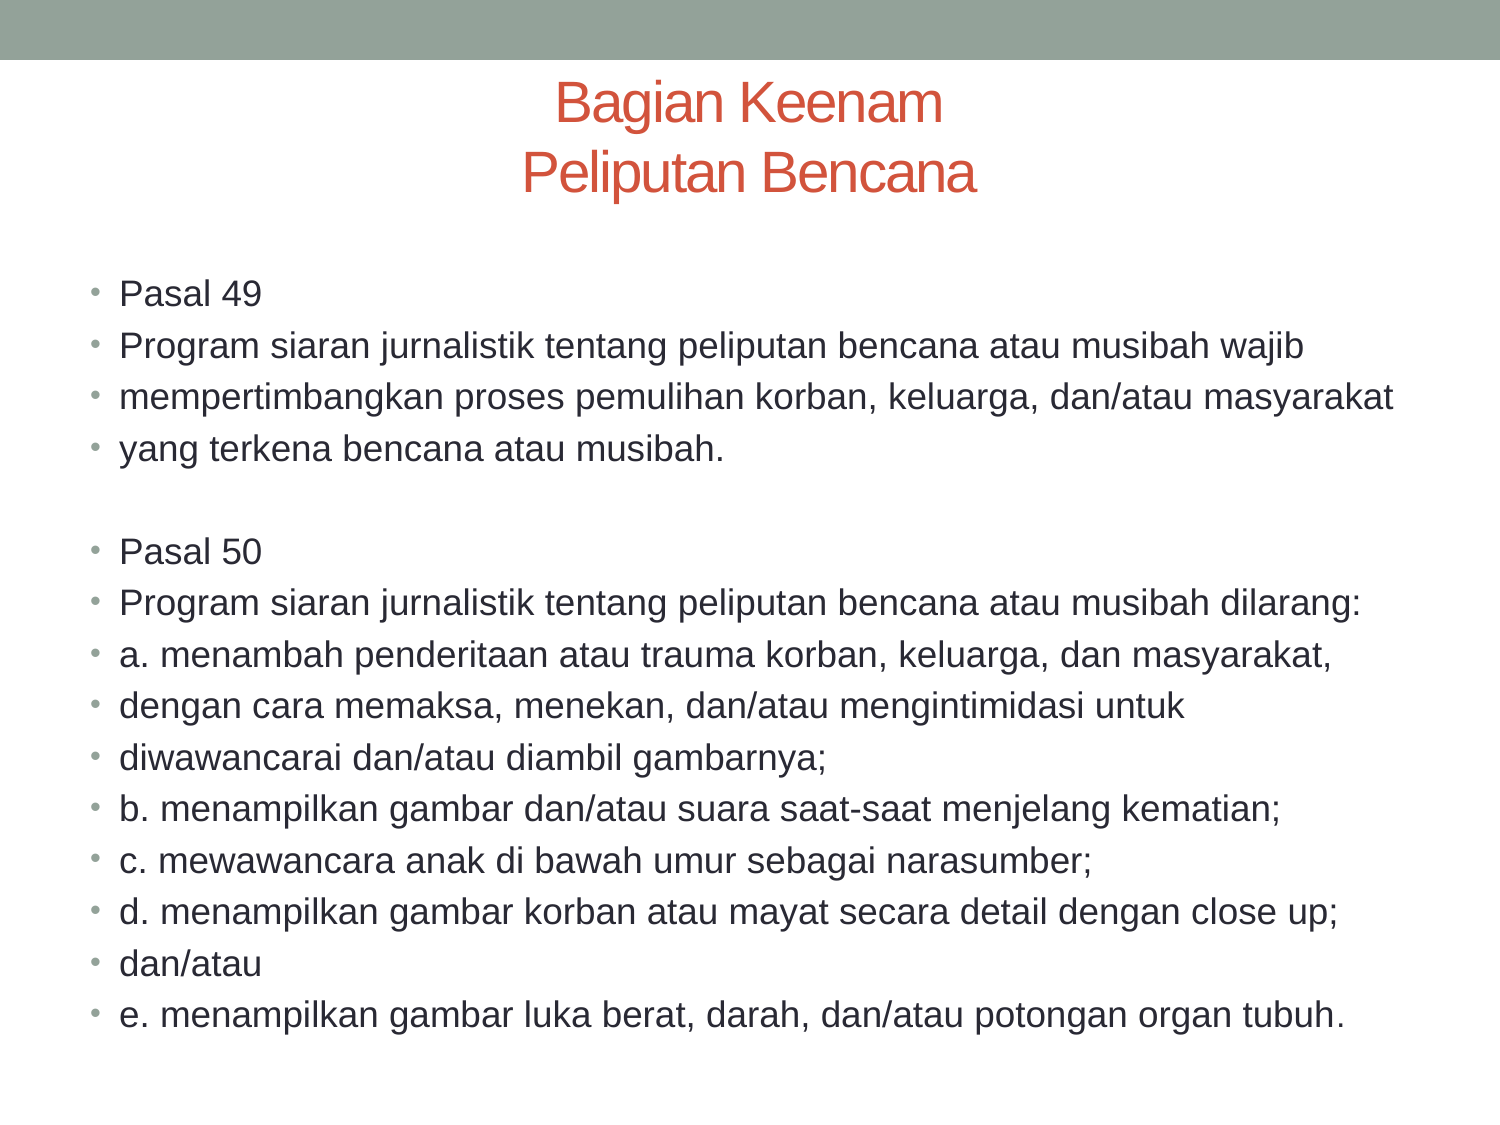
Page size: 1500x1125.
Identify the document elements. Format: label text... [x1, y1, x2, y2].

title Bagian Keenam Peliputan Bencana [75, 87, 1425, 250]
list Pasal 49 Program siaran jurnalistik tentang peliputan bencana atau musibah wajib mempertimbangkan proses pemulihan korban, keluarga, dan/atau masyarakat yang terkena bencana atau musibah. Pasal 50 Program siaran jurnalistik tentang peliputan bencana atau musibah dilarang: a. menambah penderitaan atau trauma korban, keluarga, dan masyarakat, dengan cara memaksa, menekan, dan/atau mengintimidasi untuk diwawancarai dan/atau diambil gambarnya; b. menampilkan gambar dan/atau suara saat-saat menjelang kematian; c. mewawancara anak di bawah umur sebagai narasumber; d. menampilkan gambar korban atau mayat secara detail dengan close up; dan/atau e. menampilkan gambar luka berat, darah, dan/atau potongan organ tubuh. [75, 262, 1425, 1063]
